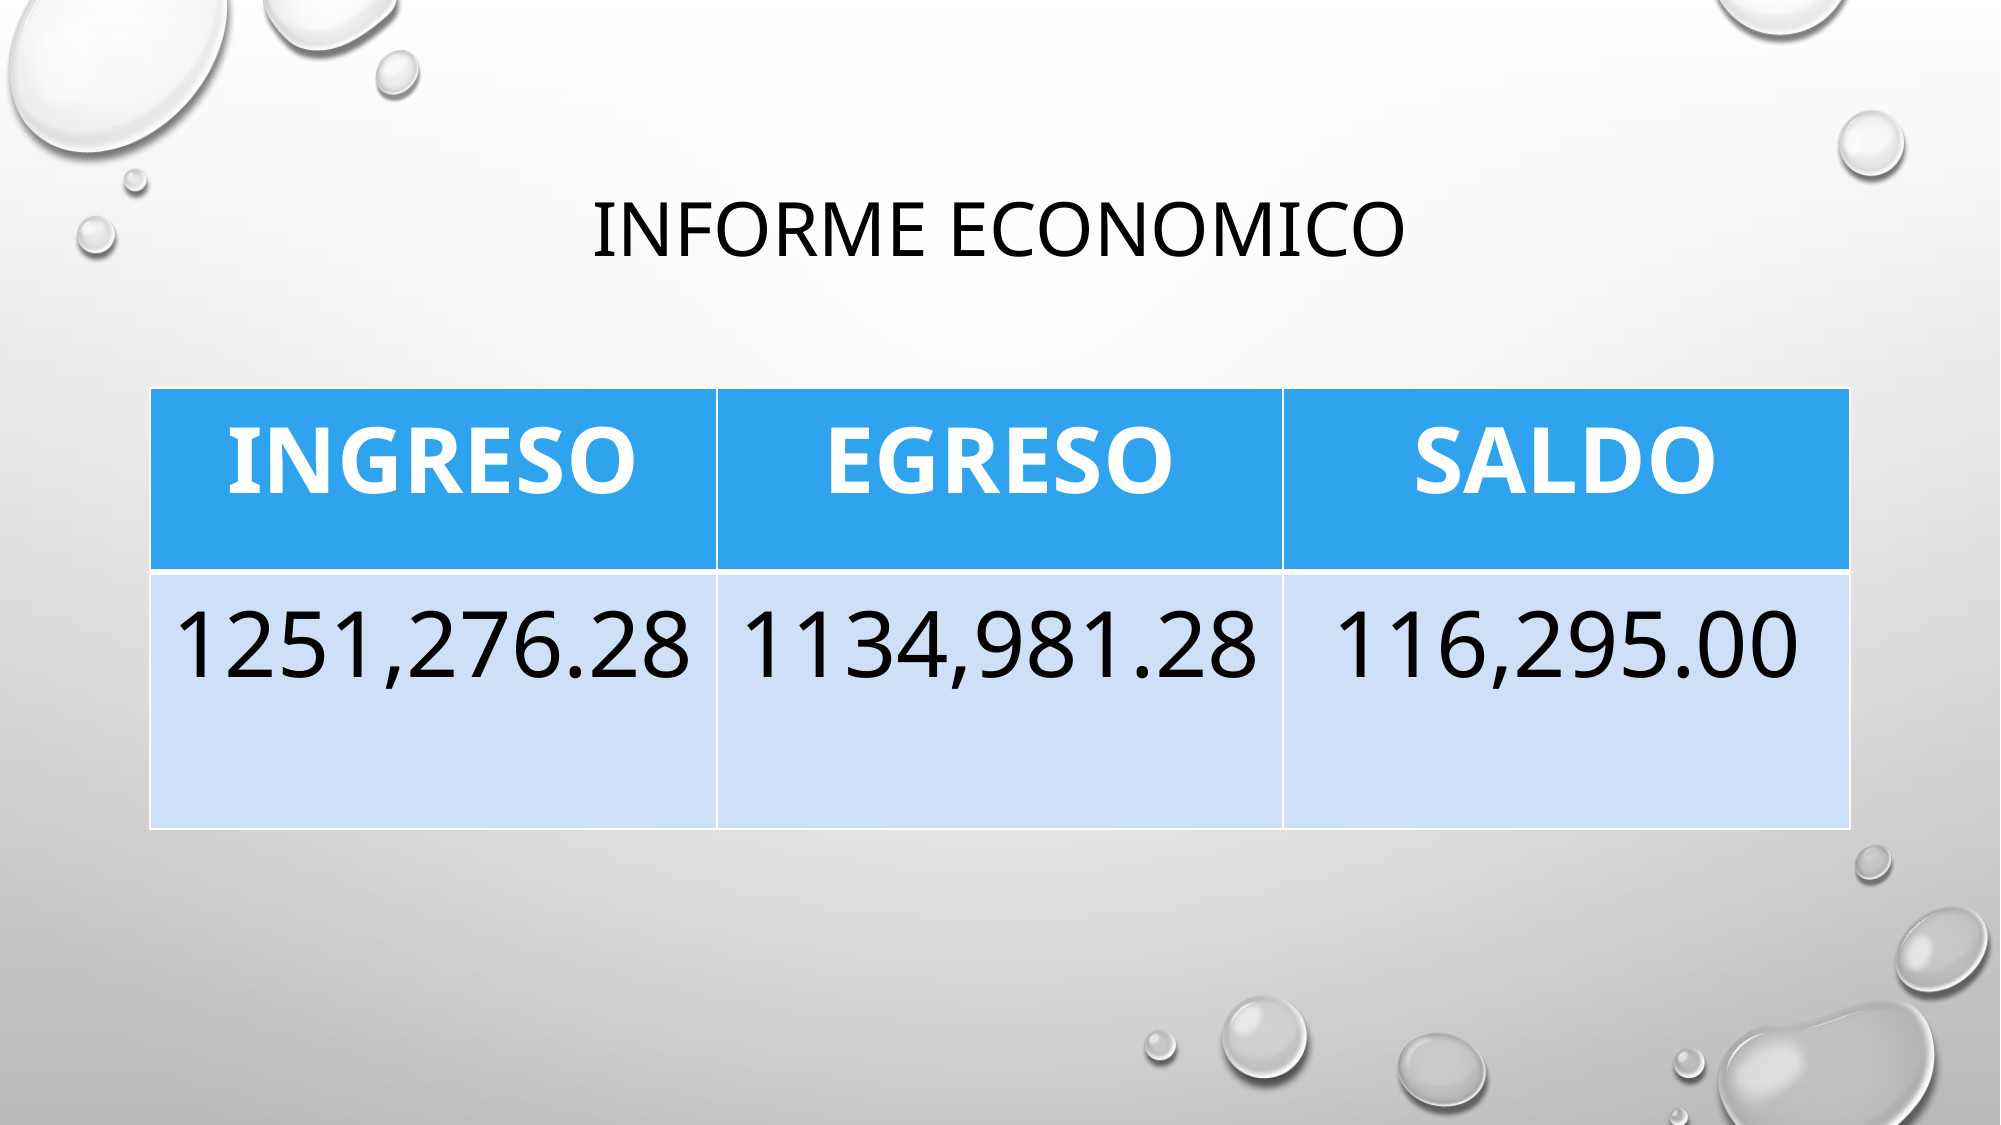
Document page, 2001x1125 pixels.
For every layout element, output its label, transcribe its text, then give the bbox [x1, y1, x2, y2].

picture [0, 0, 2000, 1125]
table_cell 1134,981.28 [718, 575, 1282, 828]
table_header SALDO [1284, 389, 1849, 569]
table_header EGRESO [718, 389, 1282, 569]
table_cell 1251,276.28 [151, 575, 716, 828]
table_header INGRESO [151, 389, 716, 569]
title INFORME ECONOMICO [149, 101, 1851, 364]
table_cell 116,295.00 [1284, 575, 1849, 828]
